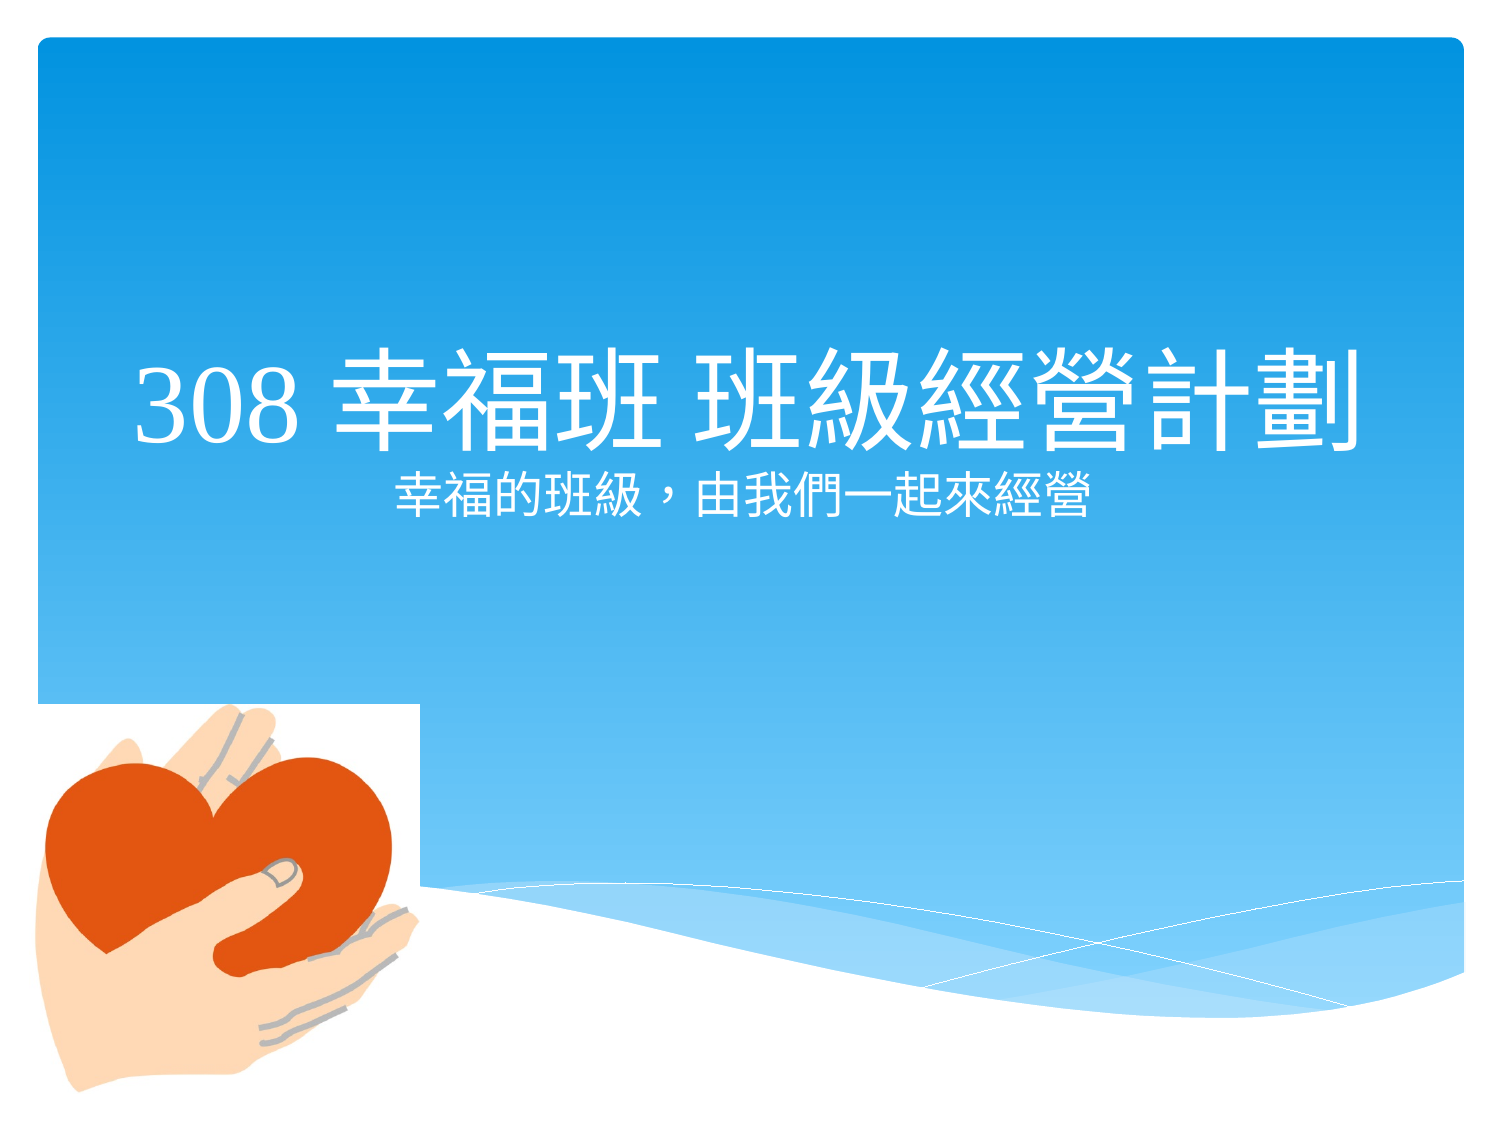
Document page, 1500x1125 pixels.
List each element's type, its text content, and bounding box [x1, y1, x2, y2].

subtitle 幸福的班級，由我們一起來經營 [218, 456, 1269, 563]
title 308幸福班 班級經營計劃 [112, 231, 1388, 473]
picture [29, 703, 420, 1095]
